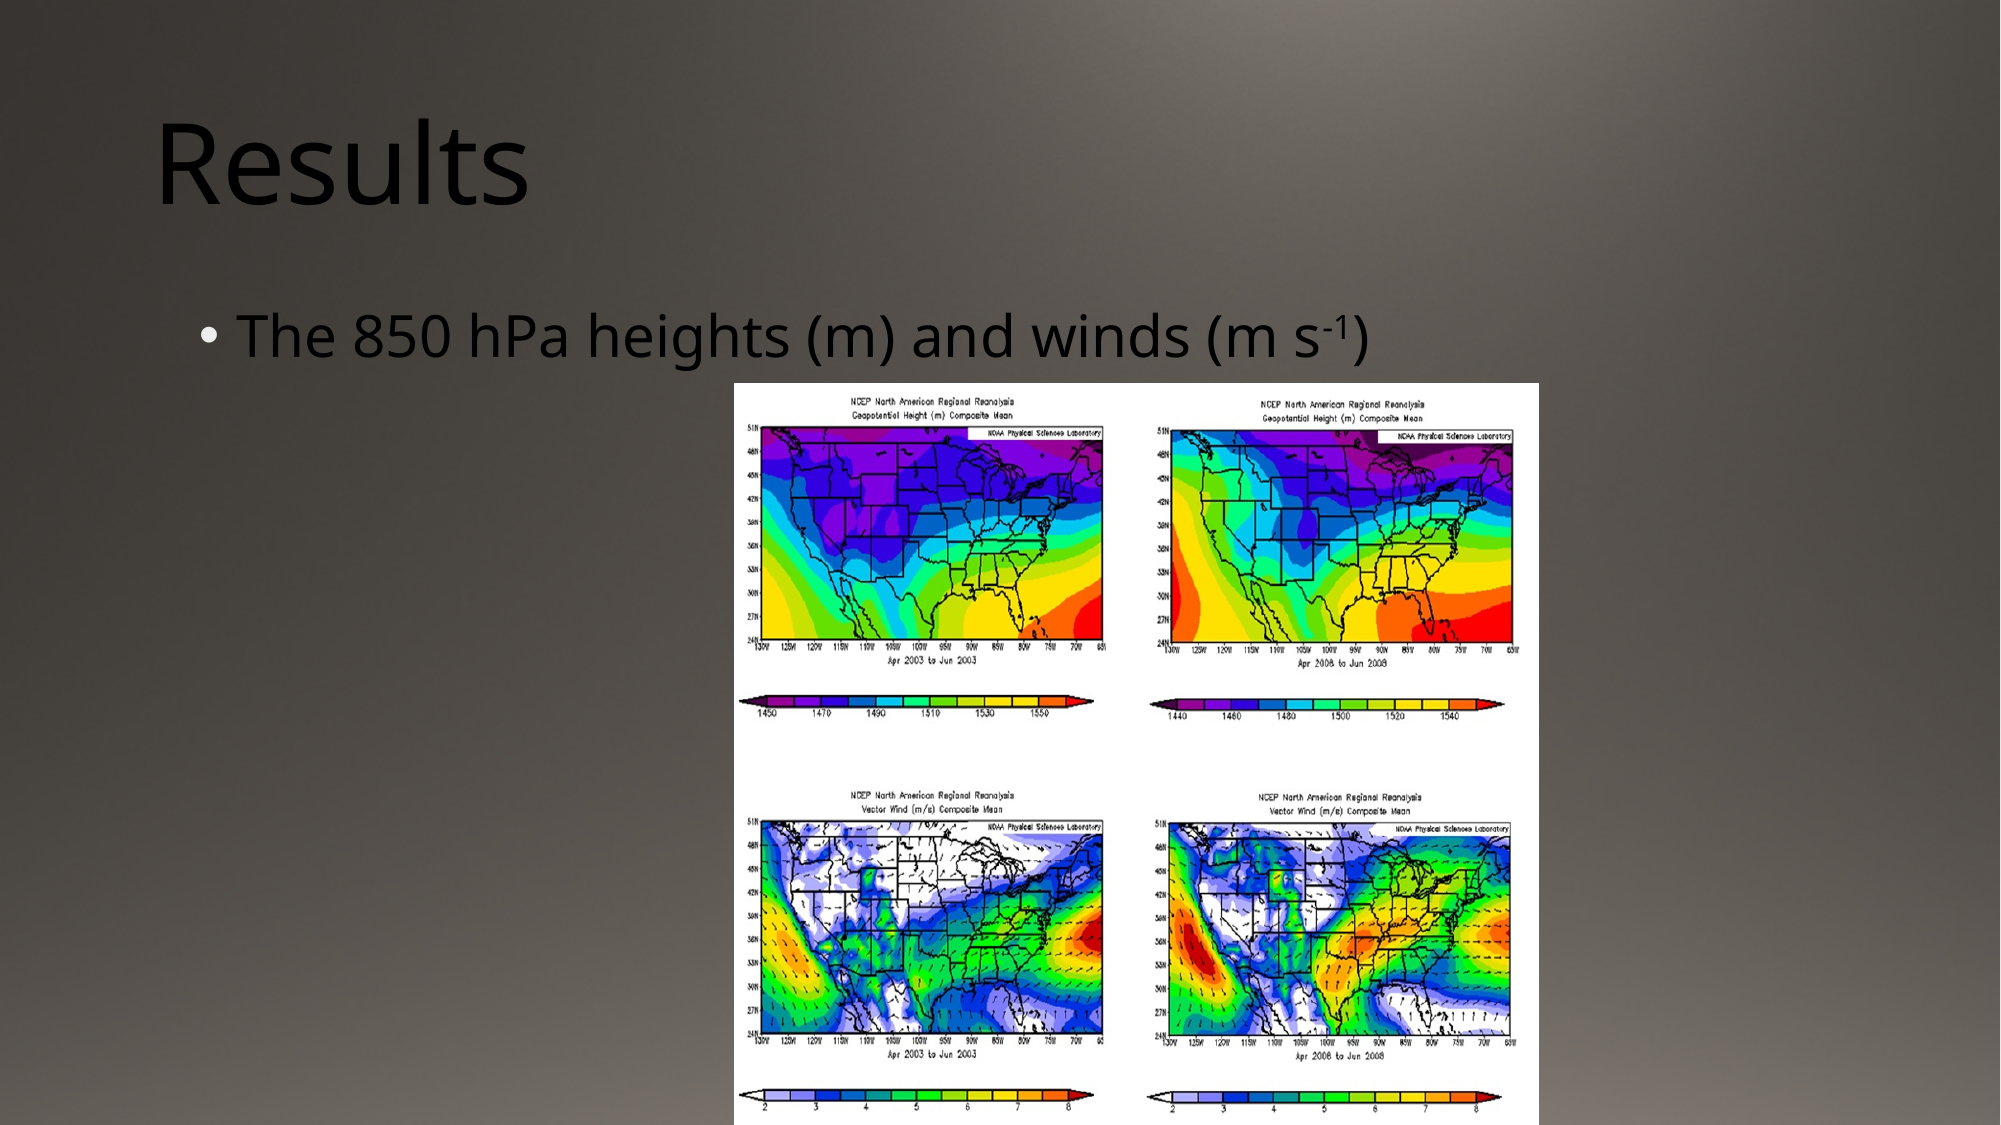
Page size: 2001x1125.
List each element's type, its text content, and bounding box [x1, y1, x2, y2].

picture [0, 0, 2001, 1125]
list The 850 hPa heights (m) and winds (m s-1) [183, 299, 1863, 1014]
title Results [137, 59, 1863, 278]
